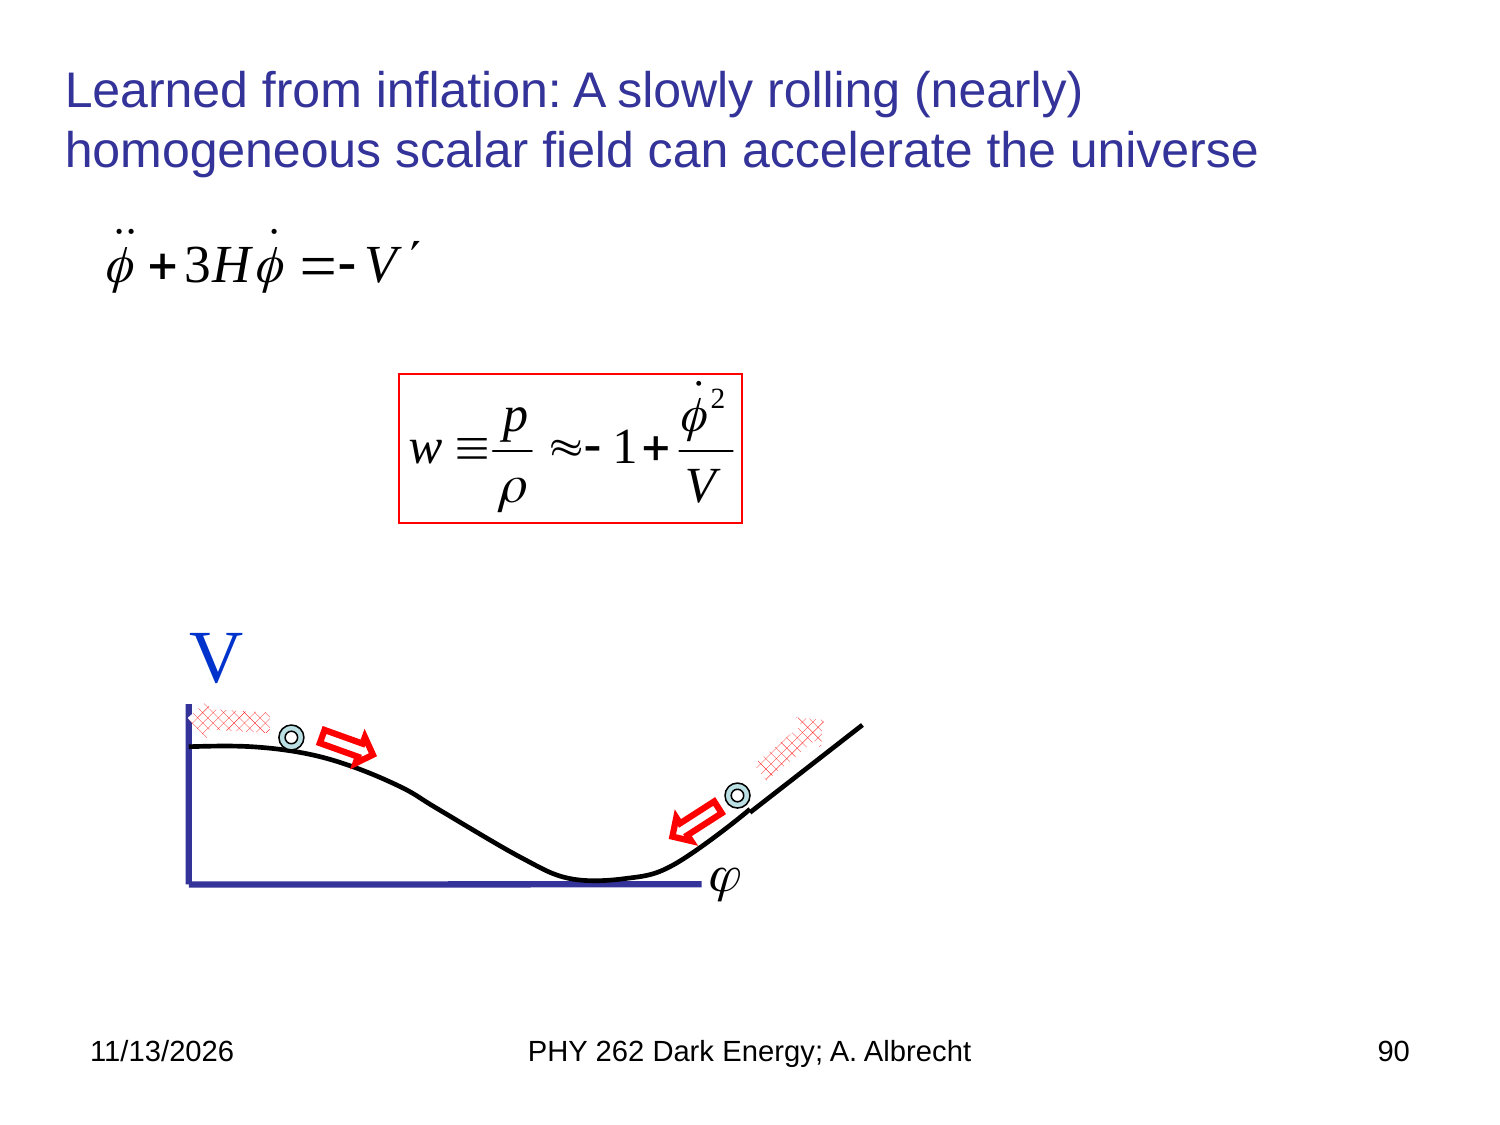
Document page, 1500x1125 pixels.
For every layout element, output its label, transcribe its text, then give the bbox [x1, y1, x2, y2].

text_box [99, 224, 426, 306]
text_box [725, 783, 751, 809]
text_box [399, 374, 742, 523]
text_box [278, 725, 304, 751]
text_box [672, 801, 722, 842]
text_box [702, 856, 751, 913]
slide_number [75, 1024, 425, 1103]
text_box [319, 729, 373, 764]
text_box Learned from inflation: A slowly rolling (nearly) homogeneous scalar field can accelerate the universe [49, 49, 1313, 185]
slide_number 90 [1074, 1024, 1425, 1103]
text_box [187, 698, 271, 740]
footer PHY 262 Dark Energy; A. Albrecht [512, 1024, 988, 1103]
text_box V [174, 599, 286, 705]
text_box [753, 717, 824, 781]
text_box [188, 746, 751, 881]
